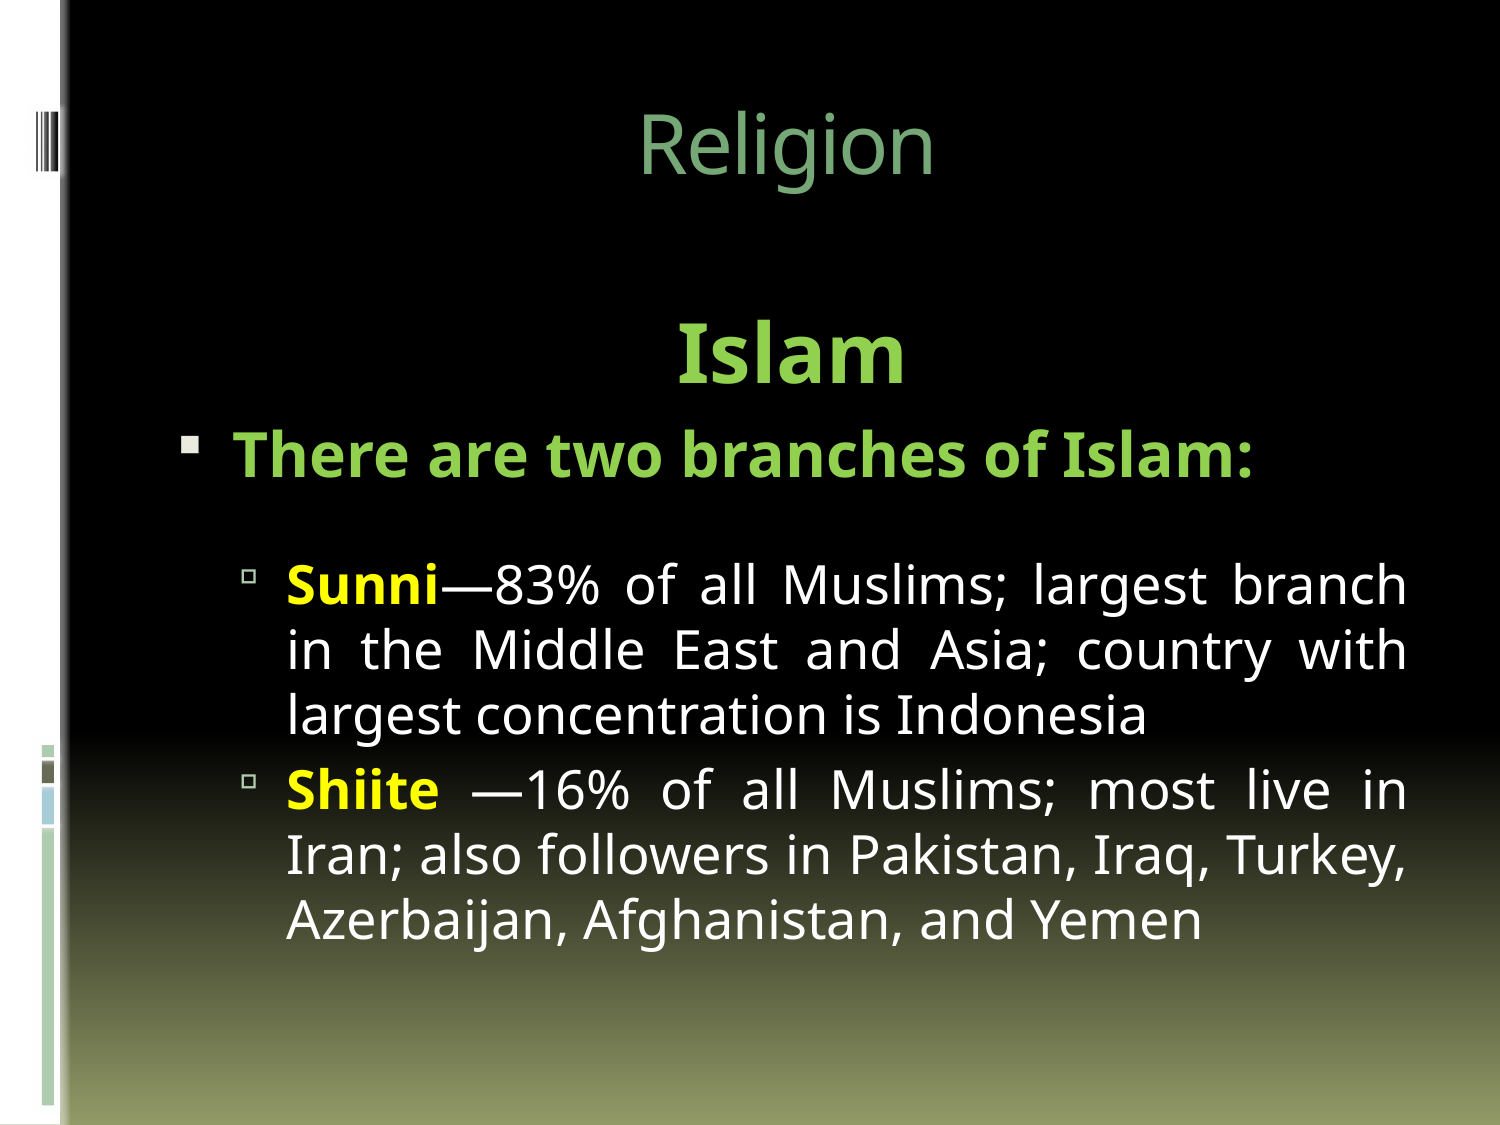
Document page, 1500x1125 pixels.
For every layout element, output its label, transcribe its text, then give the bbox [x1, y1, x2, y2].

list Islam There are two branches of Islam: Sunni—83% of all Muslims; largest branch in the Middle East and Asia; country with largest concentration is Indonesia Shiite —16% of all Muslims; most live in Iran; also followers in Pakistan, Iraq, Turkey, Azerbaijan, Afghanistan, and Yemen [149, 292, 1426, 1043]
title Religion [150, 84, 1425, 235]
